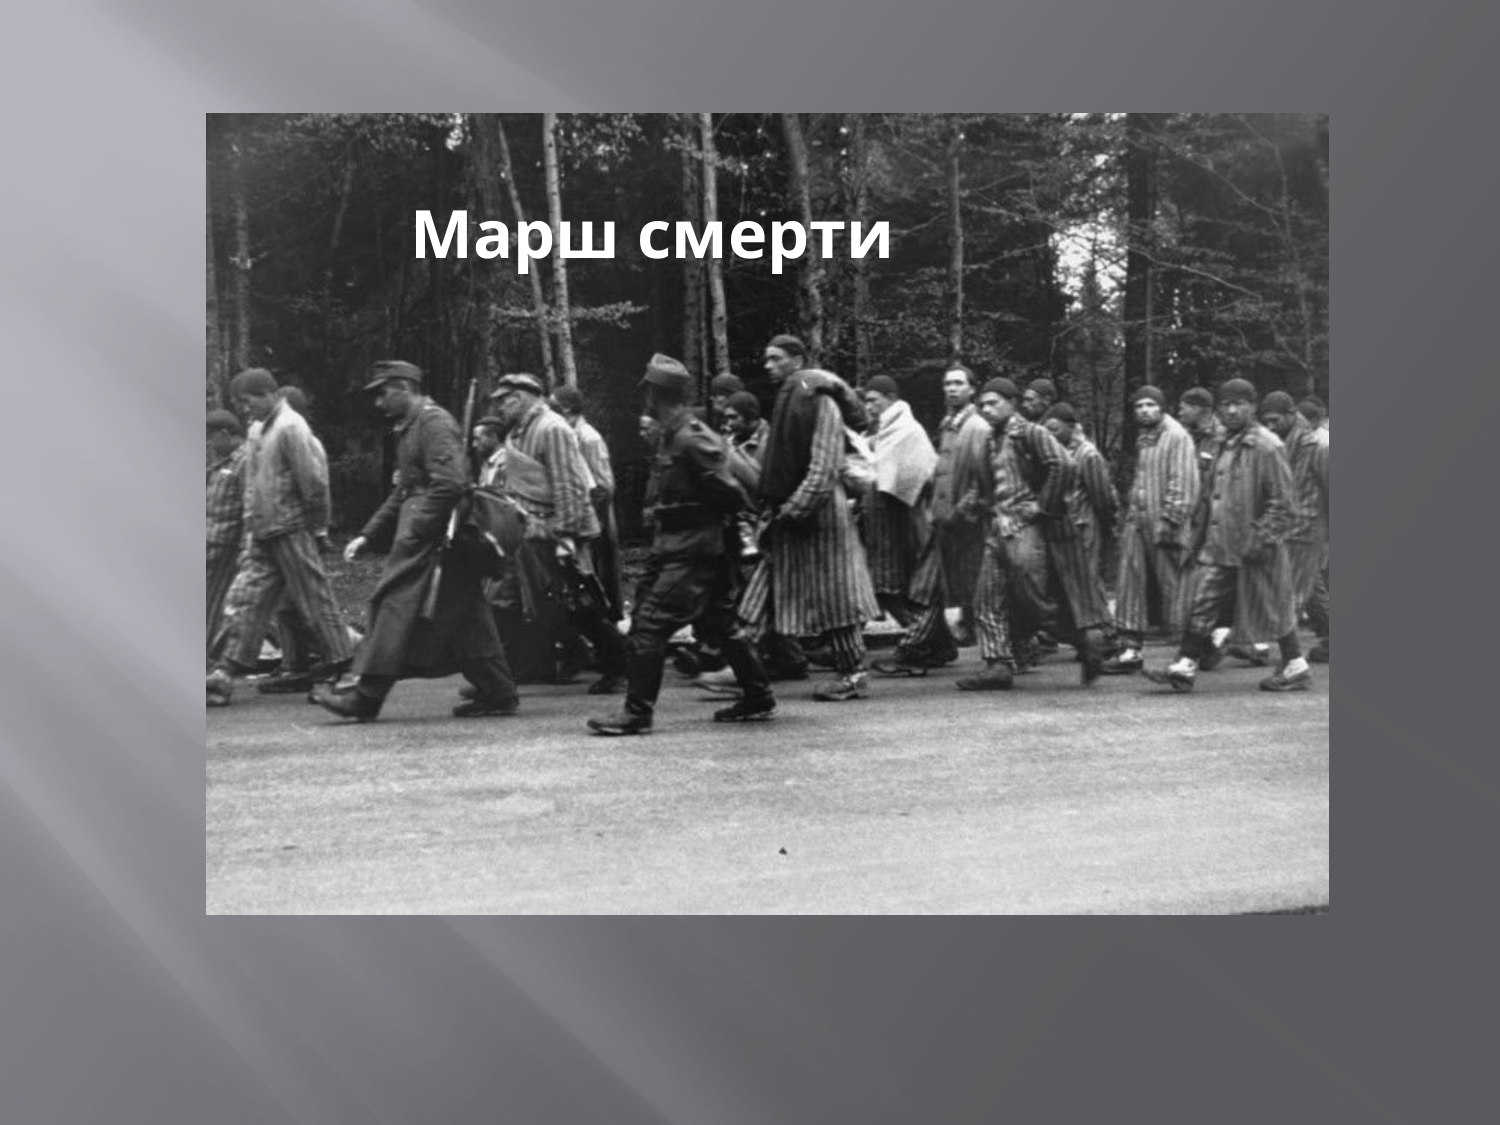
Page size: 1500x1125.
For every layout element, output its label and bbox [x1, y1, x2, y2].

picture [206, 113, 1329, 915]
